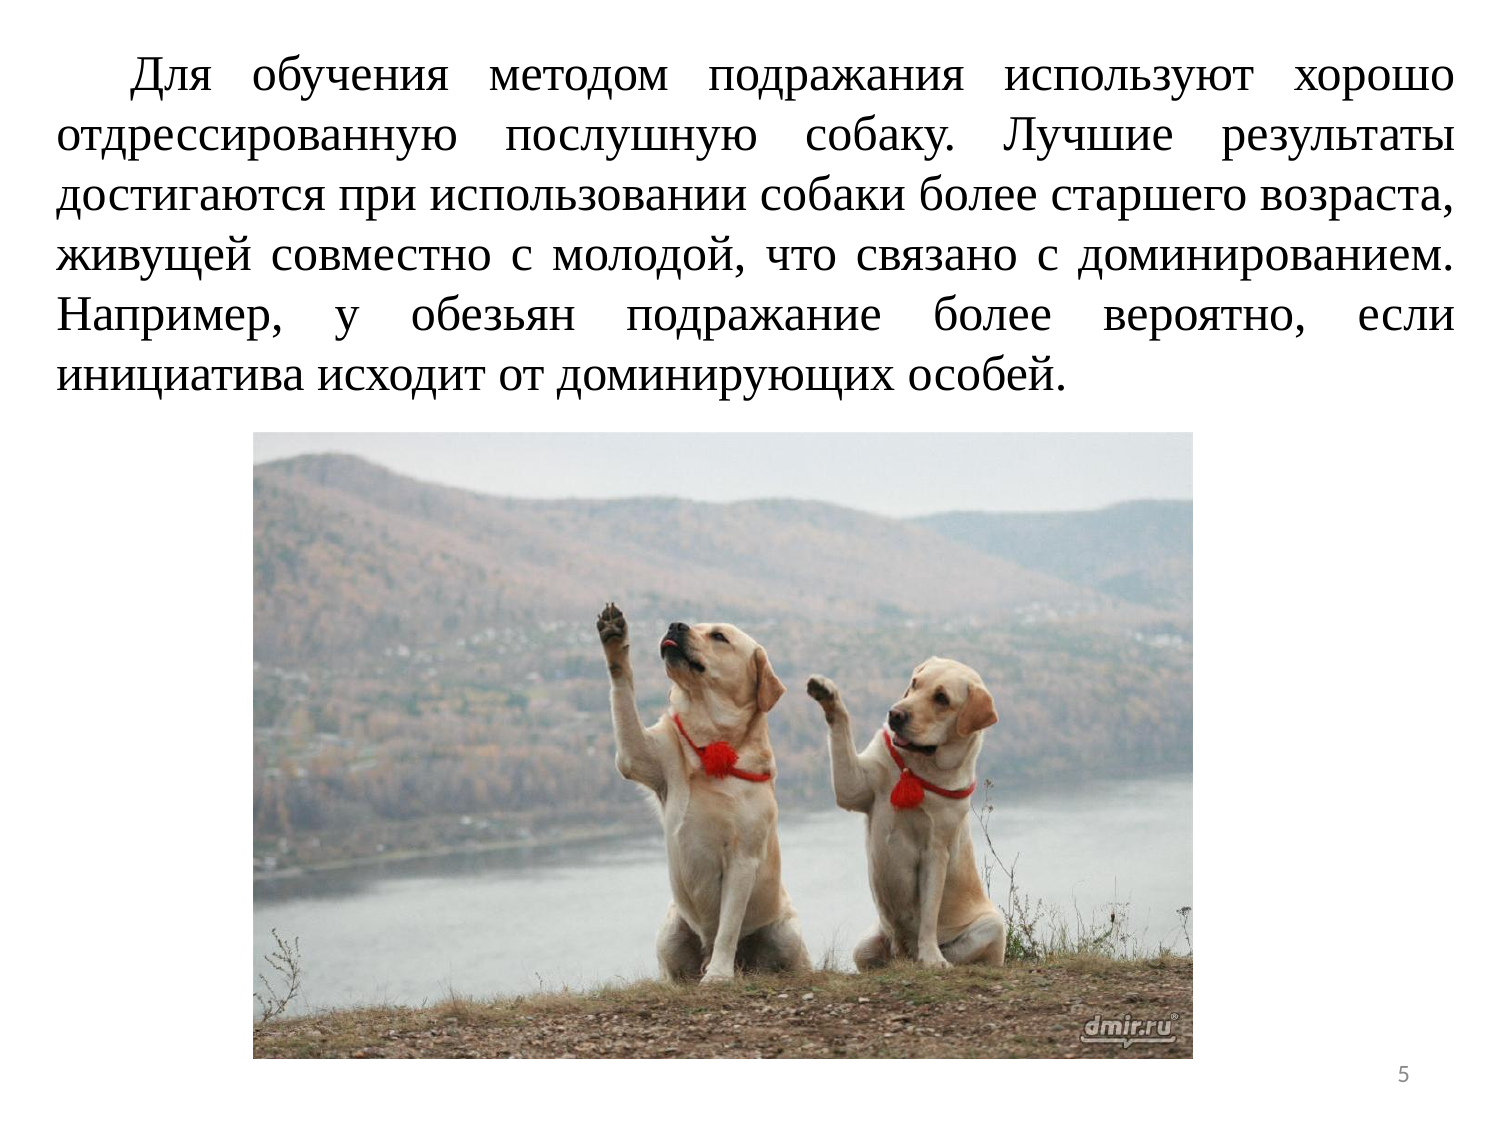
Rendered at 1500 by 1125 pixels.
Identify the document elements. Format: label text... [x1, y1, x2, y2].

slide_number 5 [1074, 1042, 1425, 1103]
text_box Для обучения методом подражания используют хорошо отдрессированную послушную собаку. Лучшие результаты достигаются при использовании собаки более старшего возраста, живущей совместно с молодой, что связано с доминированием. Например, у обезьян подражание более вероятно, если инициатива исходит от доминирующих особей. [41, 32, 1471, 408]
picture [253, 432, 1193, 1059]
